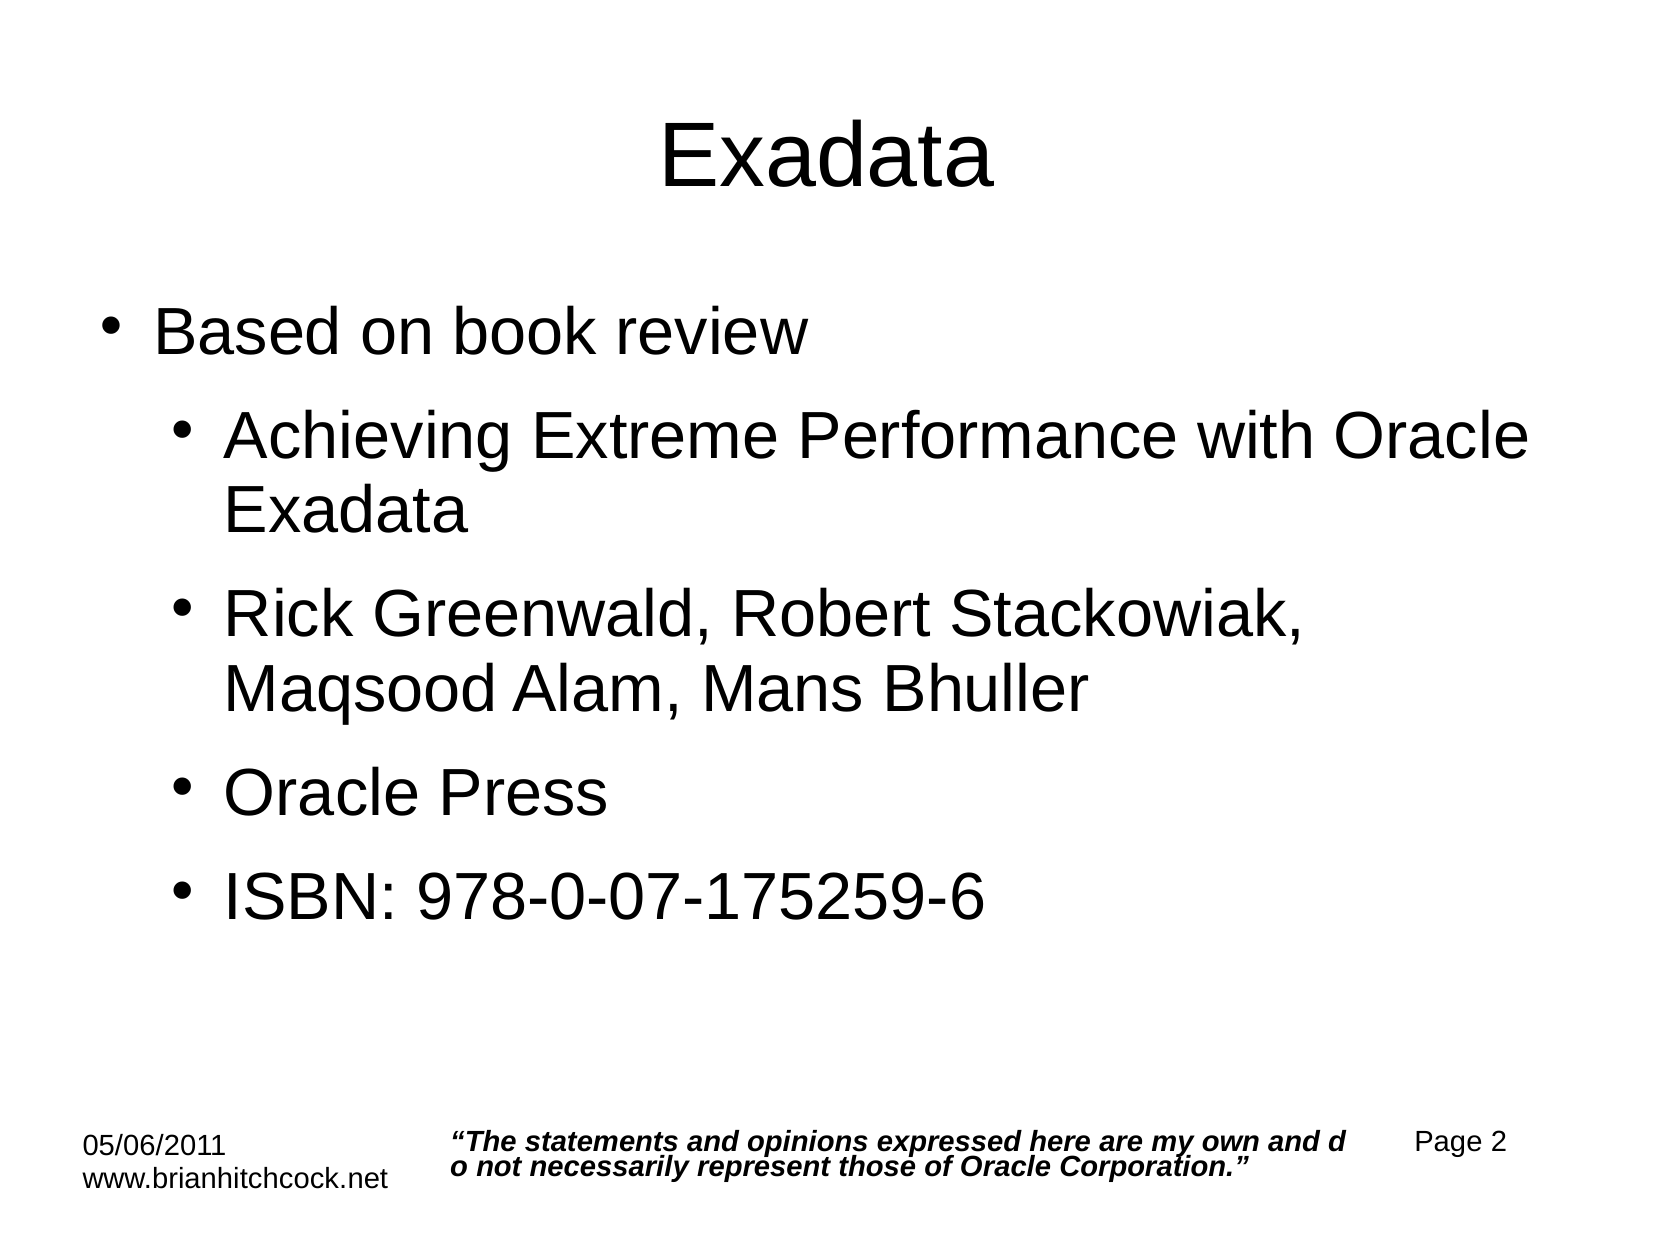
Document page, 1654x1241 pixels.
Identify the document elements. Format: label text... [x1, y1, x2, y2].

footer “The statements and opinions expressed here are my own and do not necessarily represent those of Oracle Corporation.” [449, 1124, 1350, 1238]
list Based on book review Achieving Extreme Performance with Oracle Exadata Rick Greenwald, Robert Stackowiak, Maqsood Alam, Mans Bhuller Oracle Press ISBN: 978-0-07-175259-6 [82, 289, 1571, 1094]
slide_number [82, 1129, 468, 1241]
title Exadata [82, 49, 1571, 257]
slide_number Page 2 [1414, 1124, 1654, 1158]
